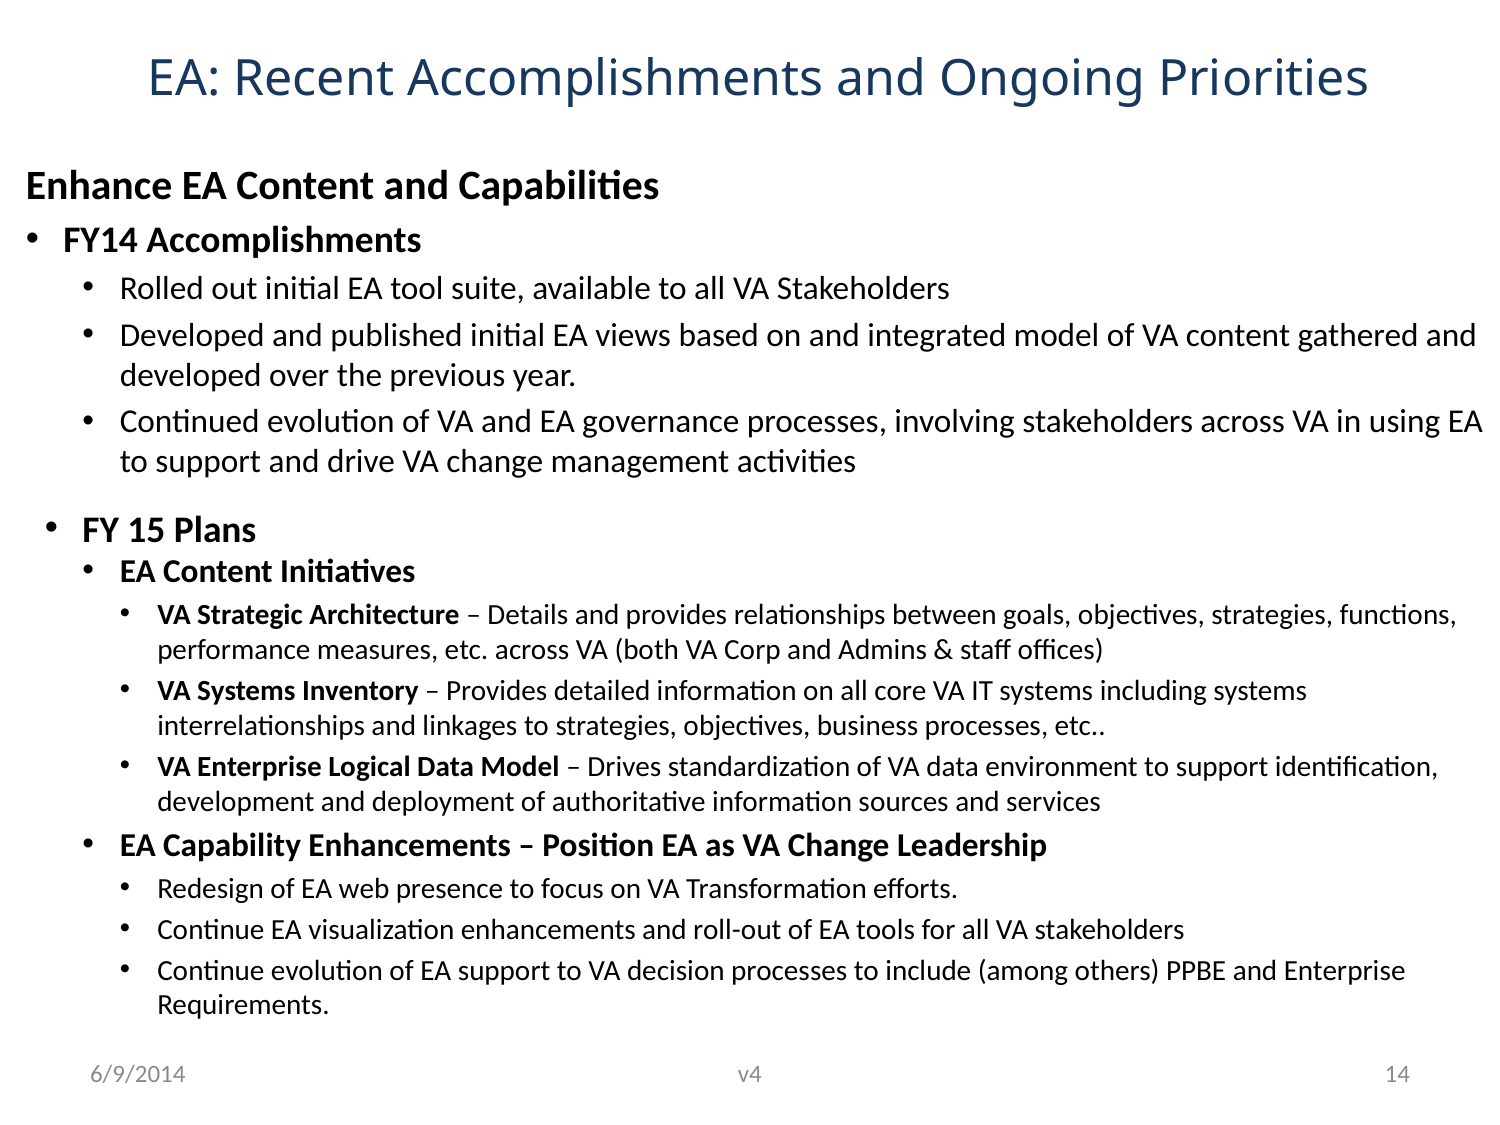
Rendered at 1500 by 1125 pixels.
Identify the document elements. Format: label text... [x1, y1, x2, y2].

text_box Enhance EA Content and Capabilities FY14 Accomplishments Rolled out initial EA tool suite, available to all VA Stakeholders Developed and published initial EA views based on and integrated model of VA content gathered and developed over the previous year. Continued evolution of VA and EA governance processes, involving stakeholders across VA in using EA to support and drive VA change management activities FY 15 Plans EA Content Initiatives VA Strategic Architecture – Details and provides relationships between goals, objectives, strategies, functions, performance measures, etc. across VA (both VA Corp and Admins & staff offices) VA Systems Inventory – Provides detailed information on all core VA IT systems including systems interrelationships and linkages to strategies, objectives, business processes, etc.. VA Enterprise Logical Data Model – Drives standardization of VA data environment to support identification, development and deployment of authoritative information sources and services EA Capability Enhancements – Position EA as VA Change Leadership Redesign of EA web presence to focus on VA Transformation efforts. Continue EA visualization enhancements and roll-out of EA tools for all VA stakeholders Continue evolution of EA support to VA decision processes to include (among others) PPBE and Enterprise Requirements. [11, 149, 1500, 1075]
title EA: Recent Accomplishments and Ongoing Priorities [83, 12, 1434, 138]
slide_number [75, 1042, 425, 1103]
footer v4 [512, 1042, 988, 1103]
slide_number 14 [1074, 1075, 1425, 1103]
